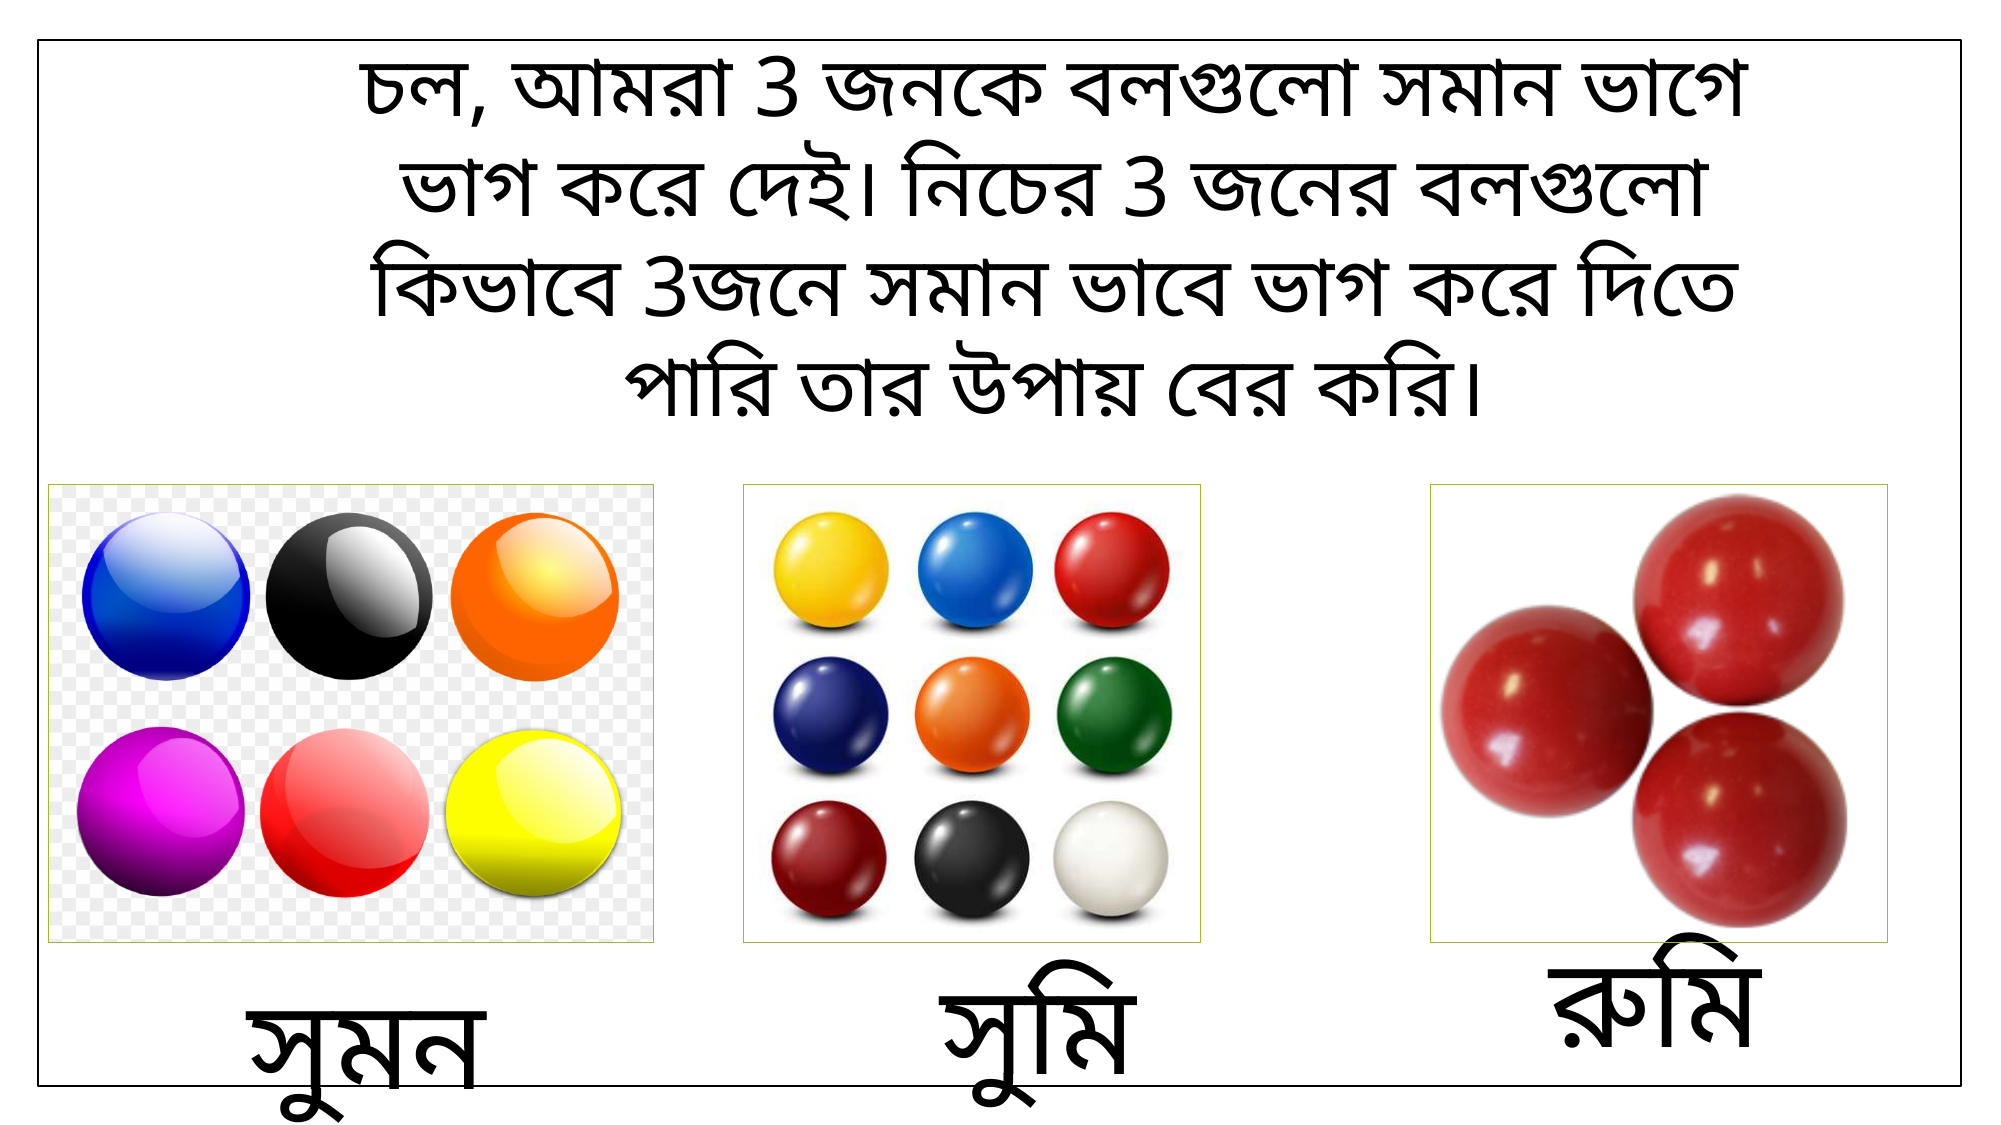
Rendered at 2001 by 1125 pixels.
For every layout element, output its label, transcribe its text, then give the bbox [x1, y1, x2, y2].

text_box সুমন [188, 956, 546, 1122]
picture [742, 484, 1202, 944]
text_box চল, আমরা 3 জনকে বলগুলো সমান ভাগে ভাগ করে দেই। নিচের 3 জনের বলগুলো কিভাবে 3জনে সমান ভাবে ভাগ করে দিতে পারি তার উপায় বের করি। [299, 25, 1810, 441]
text_box রুমি [1534, 951, 1786, 1080]
picture [1429, 484, 1889, 943]
picture [48, 484, 654, 944]
text_box সুমি [916, 950, 1170, 1108]
